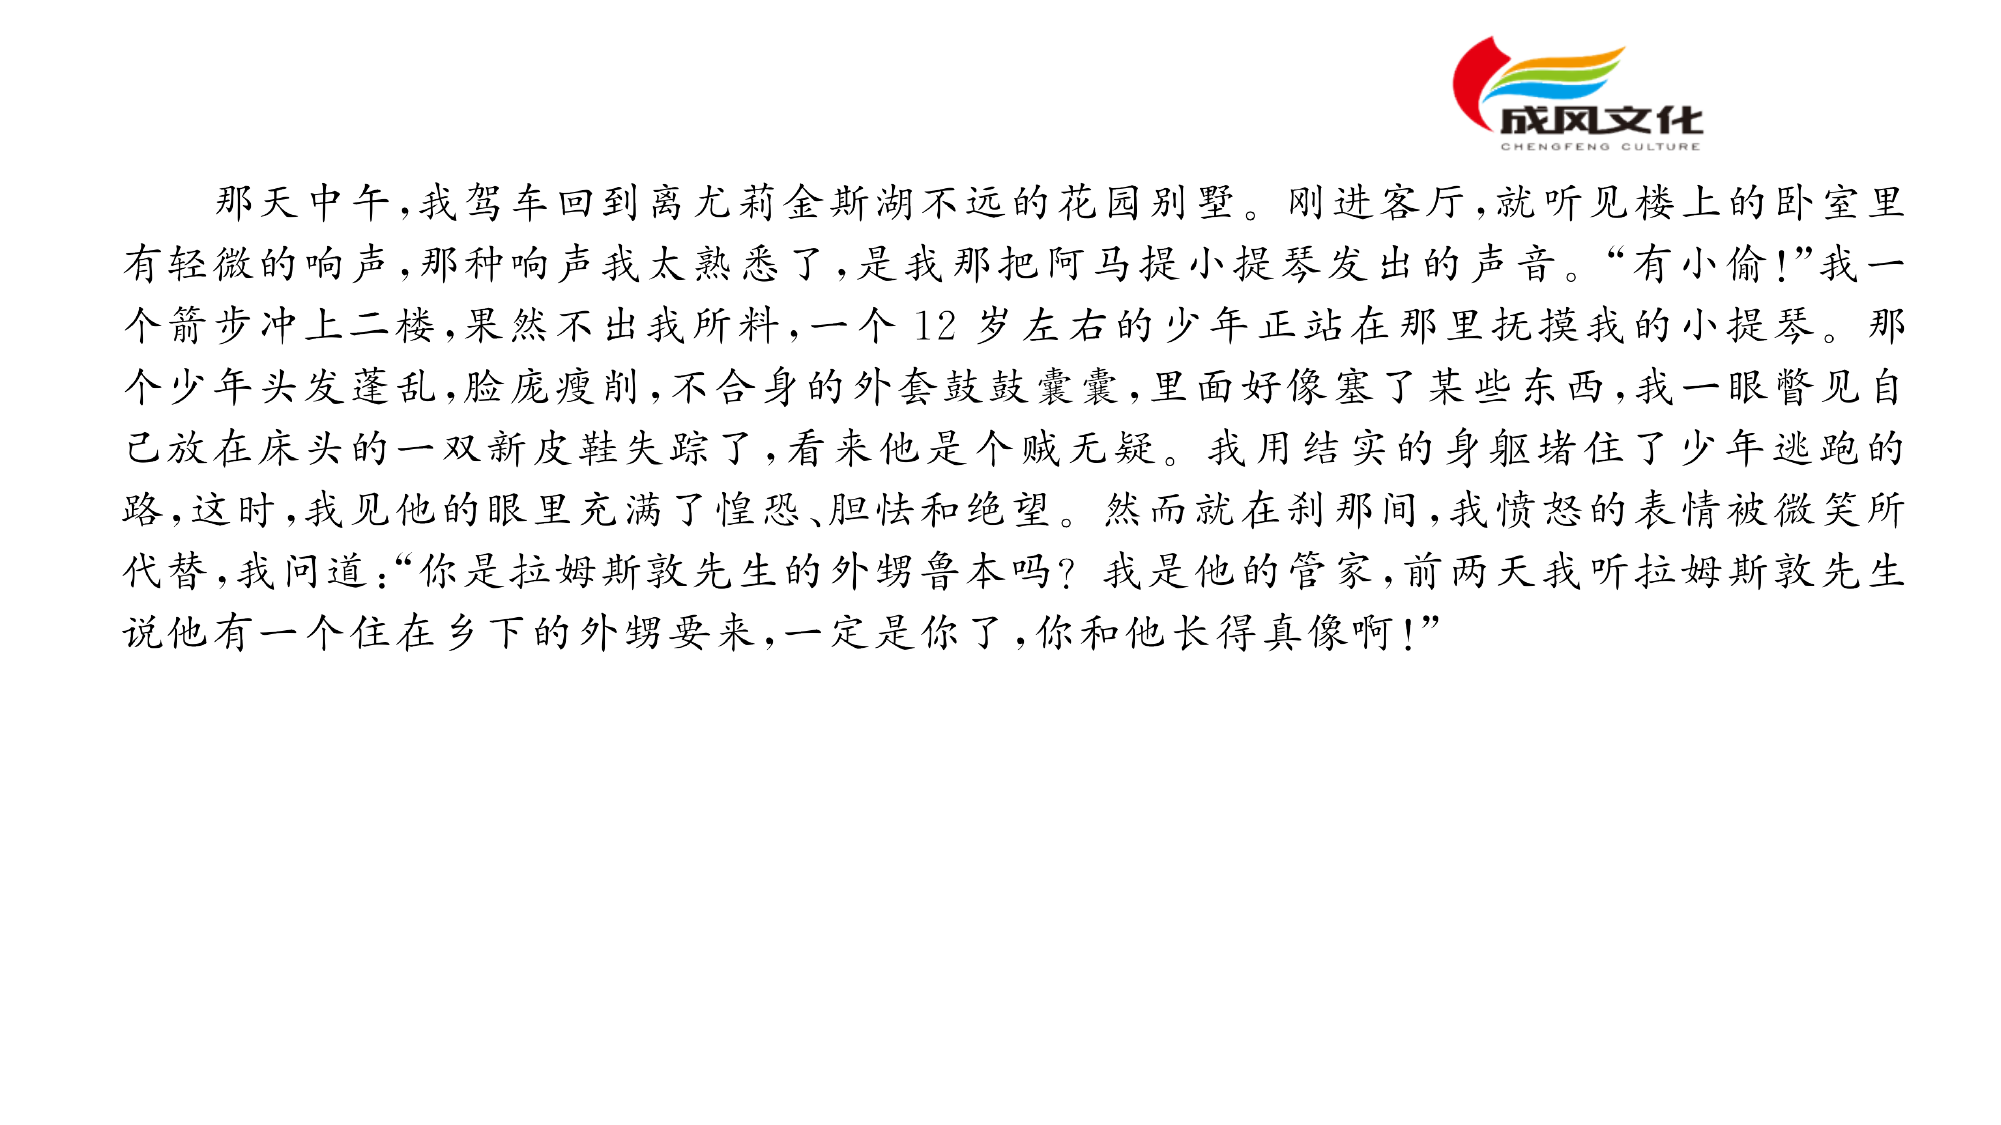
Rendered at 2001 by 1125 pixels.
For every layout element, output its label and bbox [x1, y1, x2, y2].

picture [118, 30, 2000, 655]
